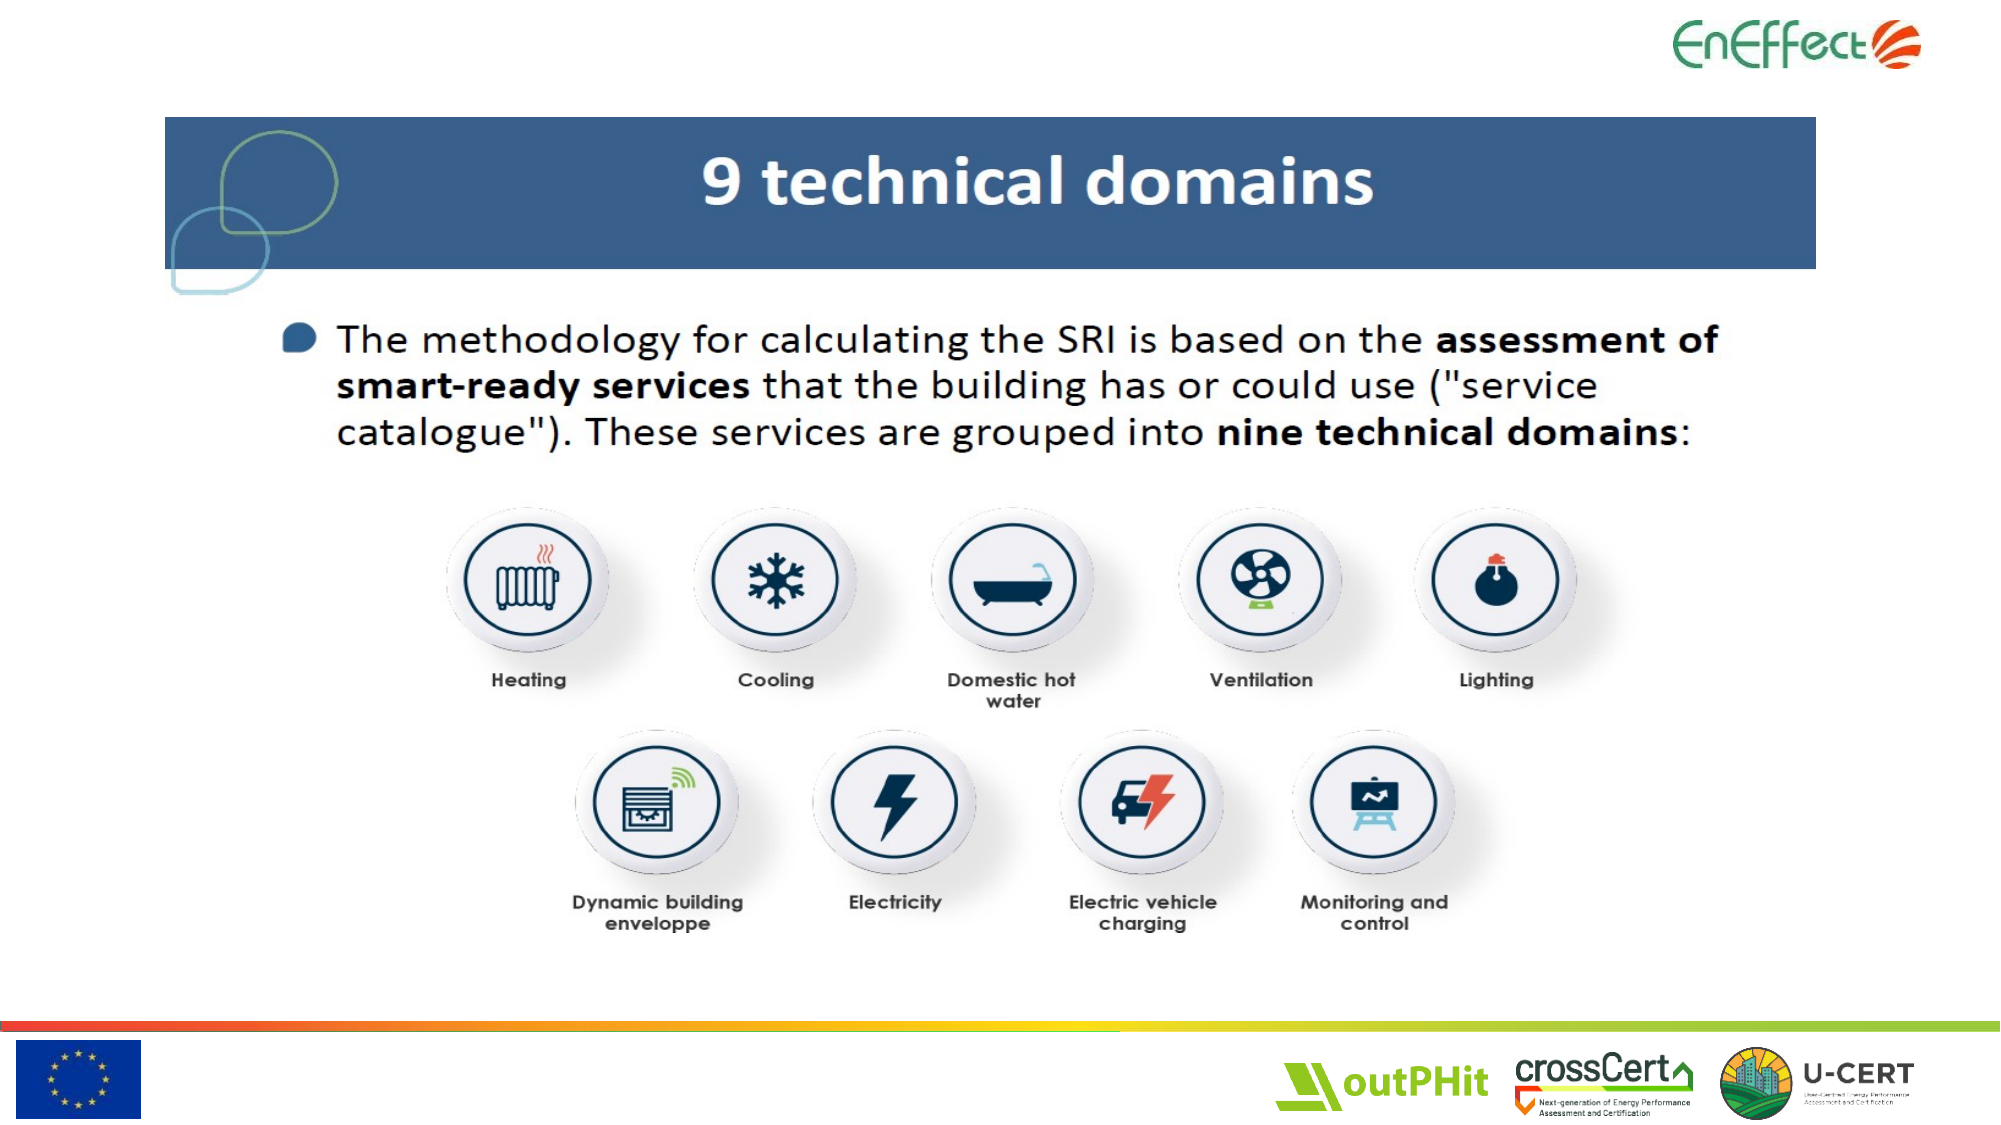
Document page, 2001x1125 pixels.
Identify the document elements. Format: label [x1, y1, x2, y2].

picture [164, 117, 1816, 933]
picture [0, 1021, 2000, 1032]
picture [1275, 1063, 1488, 1111]
picture [16, 1040, 141, 1119]
picture [1673, 20, 1921, 69]
picture [1515, 1052, 1693, 1116]
picture [1720, 1047, 1914, 1120]
